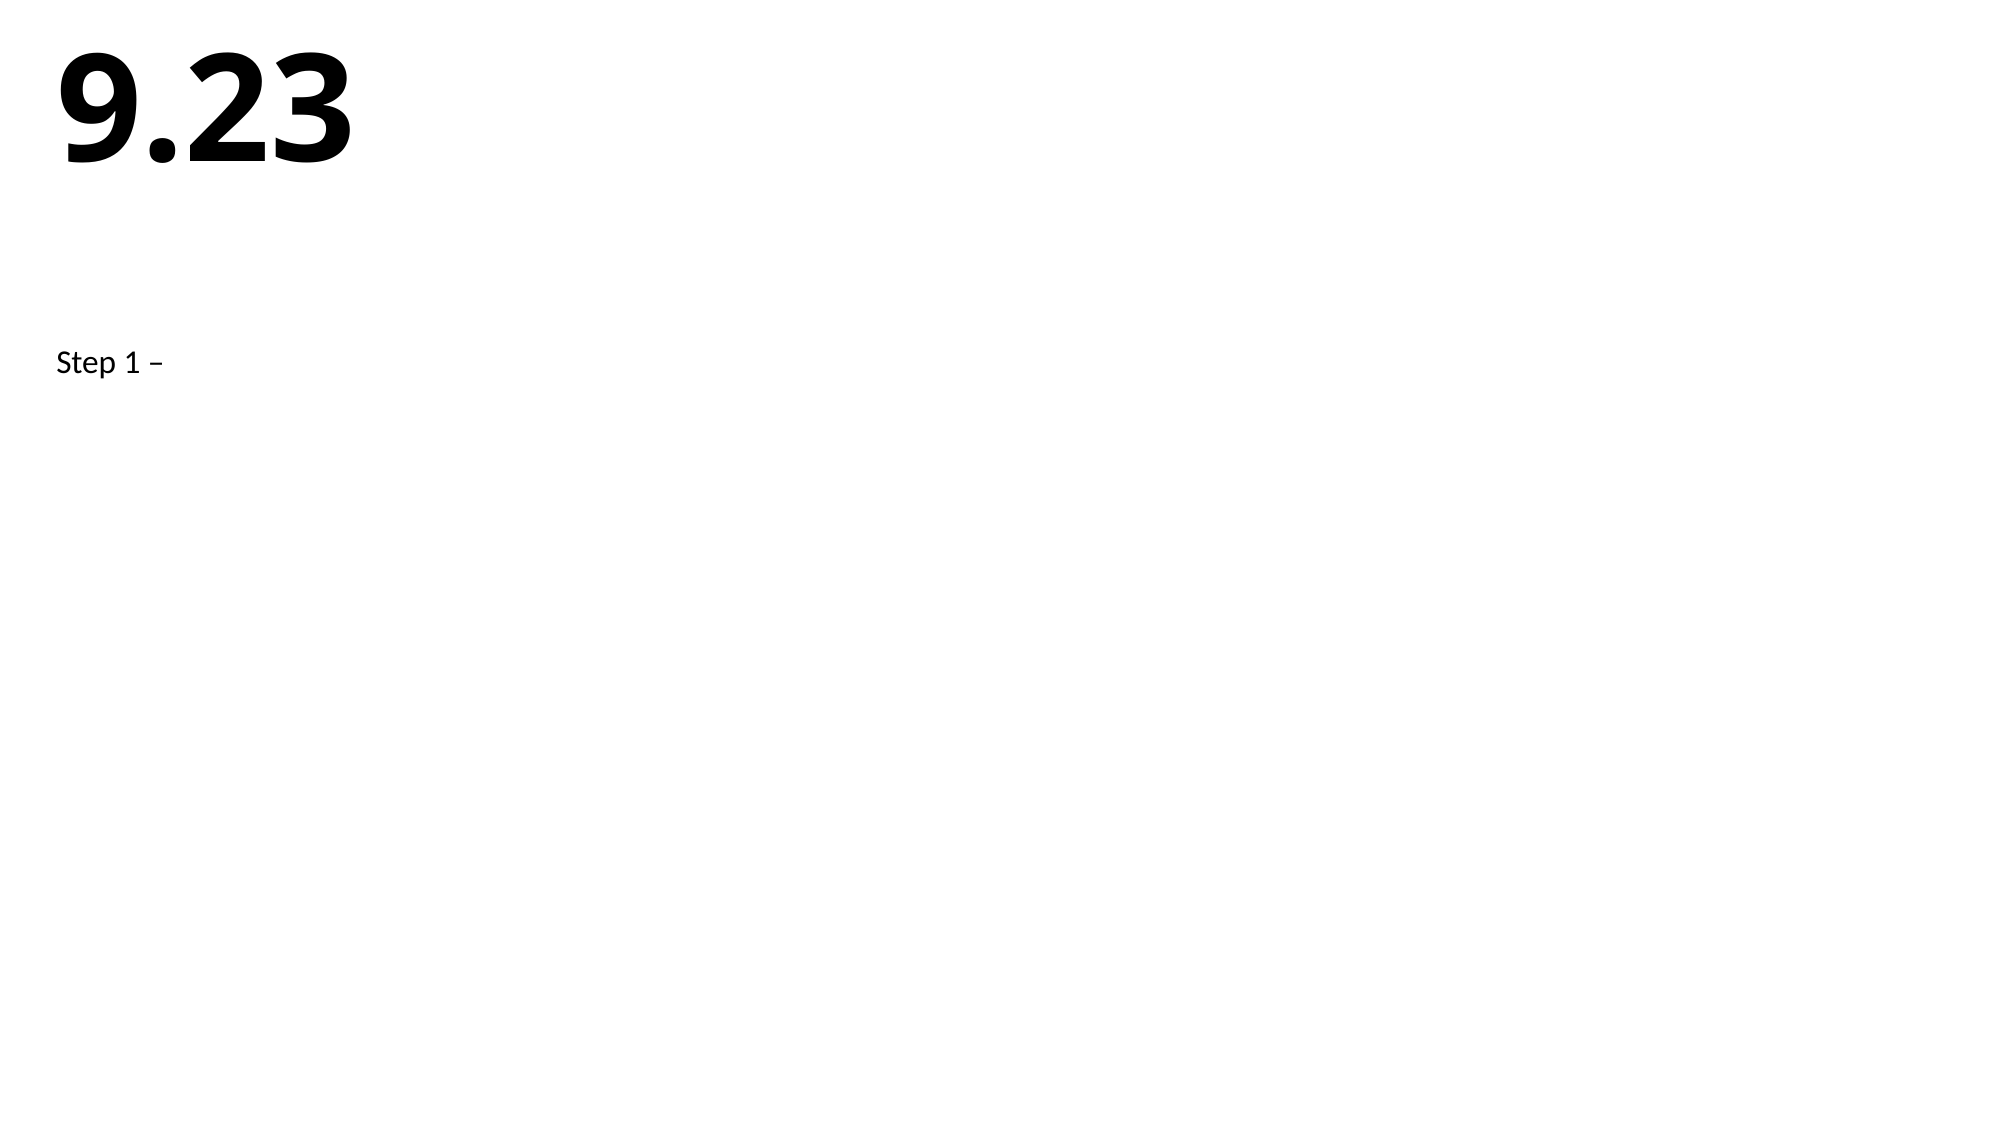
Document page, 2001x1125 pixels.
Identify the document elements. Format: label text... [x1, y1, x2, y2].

title 9.23 [41, 21, 1931, 202]
list Step 1 – [41, 337, 813, 963]
